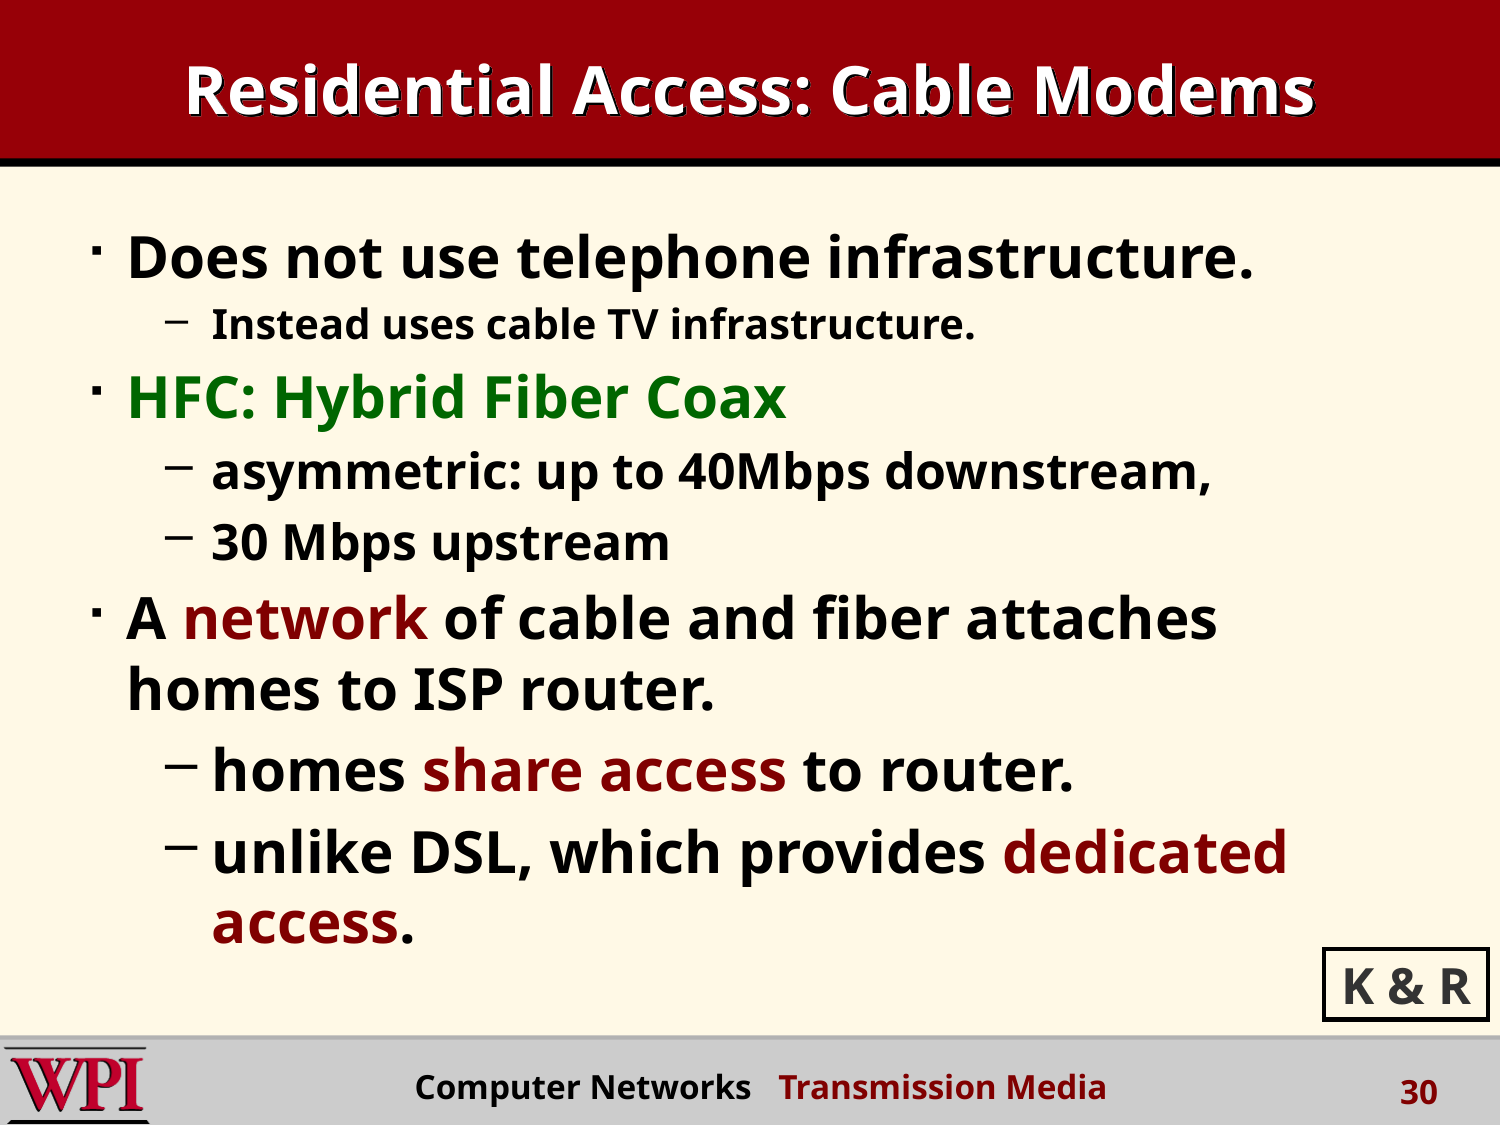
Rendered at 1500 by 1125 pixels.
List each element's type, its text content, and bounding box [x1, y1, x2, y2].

footer Computer Networks Transmission Media [210, 1058, 1304, 1107]
list Does not use telephone infrastructure. Instead uses cable TV infrastructure. HFC: Hybrid Fiber Coax asymmetric: up to 40Mbps downstream, 30 Mbps upstream A network of cable and fiber attaches homes to ISP router. homes share access to router. unlike DSL, which provides dedicated access. [74, 212, 1426, 1001]
picture [0, 1040, 1500, 1125]
picture [0, 0, 1500, 158]
picture [0, 167, 1500, 1035]
text_box K & R [1324, 949, 1489, 1020]
title Residential Access: Cable Modems [29, 18, 1471, 150]
slide_number 30 [1344, 1063, 1495, 1102]
